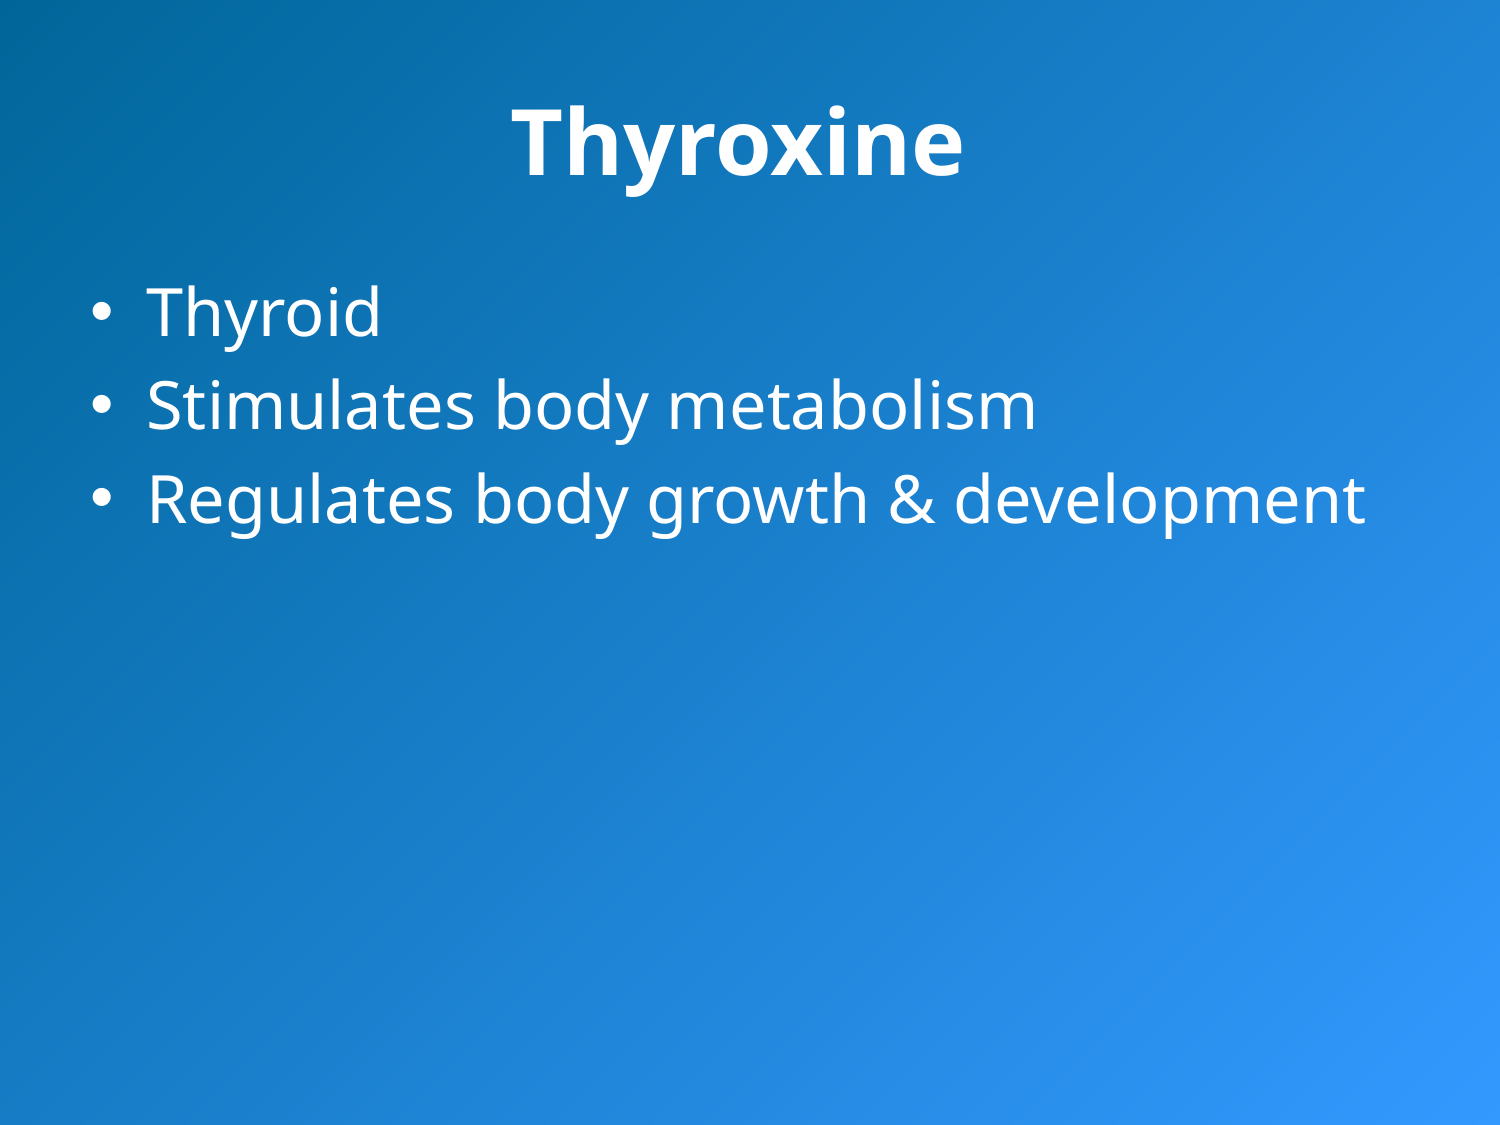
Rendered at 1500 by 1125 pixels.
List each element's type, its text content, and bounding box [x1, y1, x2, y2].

list Thyroid Stimulates body metabolism Regulates body growth & development [75, 262, 1425, 1005]
title Thyroxine [75, 45, 1425, 233]
